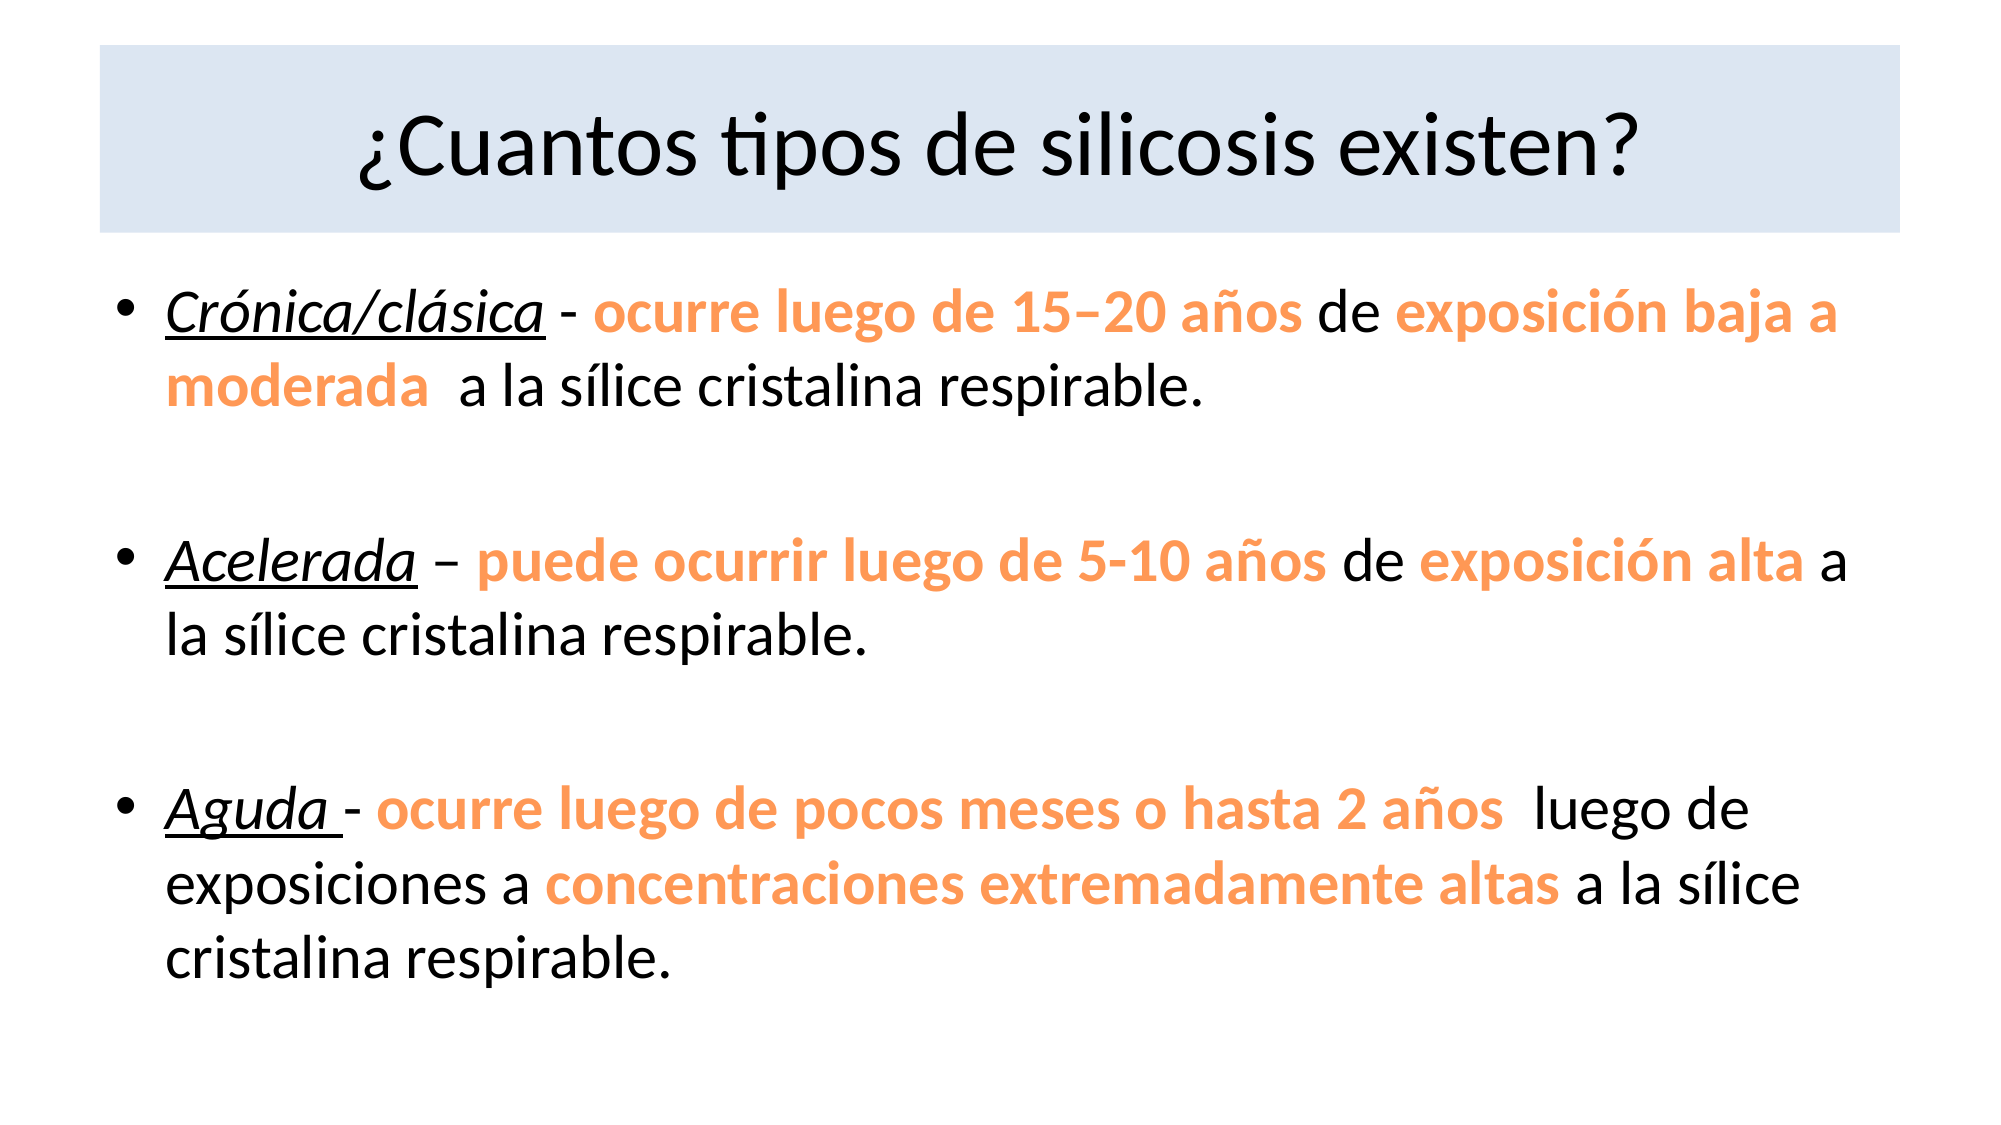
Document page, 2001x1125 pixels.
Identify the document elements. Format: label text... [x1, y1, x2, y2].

title ¿Cuantos tipos de silicosis existen? [99, 45, 1900, 233]
list Crónica/clásica - ocurre luego de 15–20 años de exposición baja a moderada a la sílice cristalina respirable. Acelerada – puede ocurrir luego de 5-10 años de exposición alta a la sílice cristalina respirable. Aguda - ocurre luego de pocos meses o hasta 2 años luego de exposiciones a concentraciones extremadamente altas a la sílice cristalina respirable. [99, 262, 1900, 1005]
